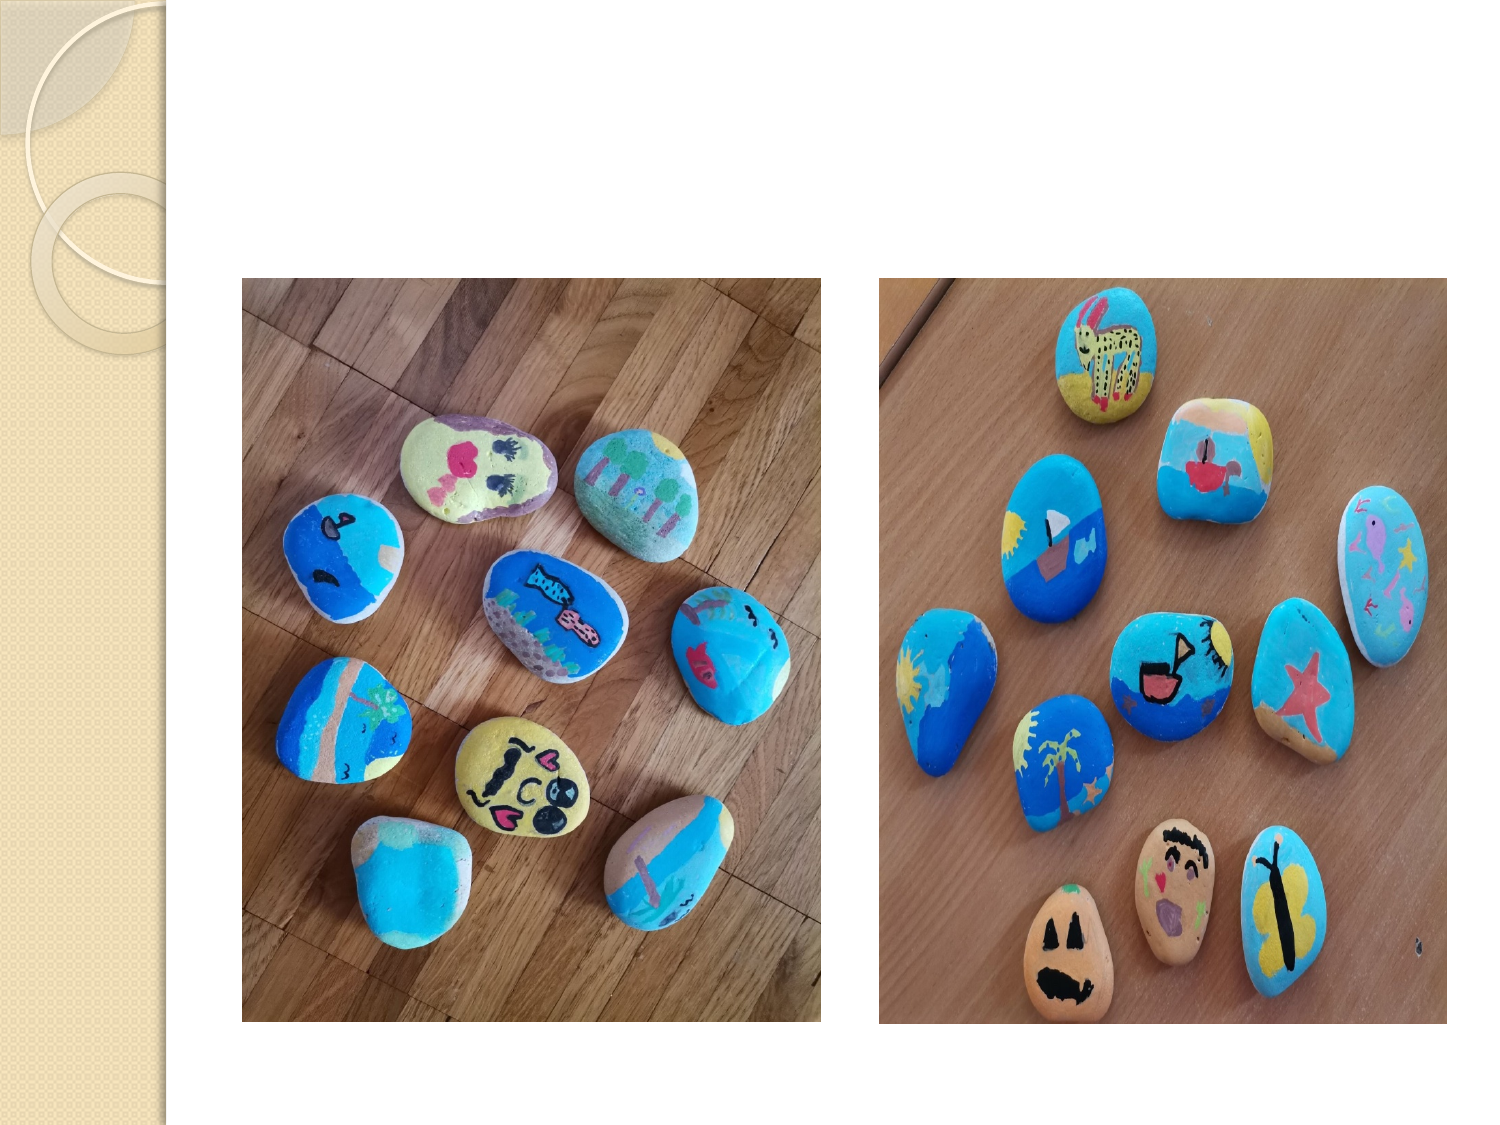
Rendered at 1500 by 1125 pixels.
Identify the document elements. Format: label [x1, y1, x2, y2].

list [241, 278, 822, 1022]
picture [879, 278, 1448, 1024]
